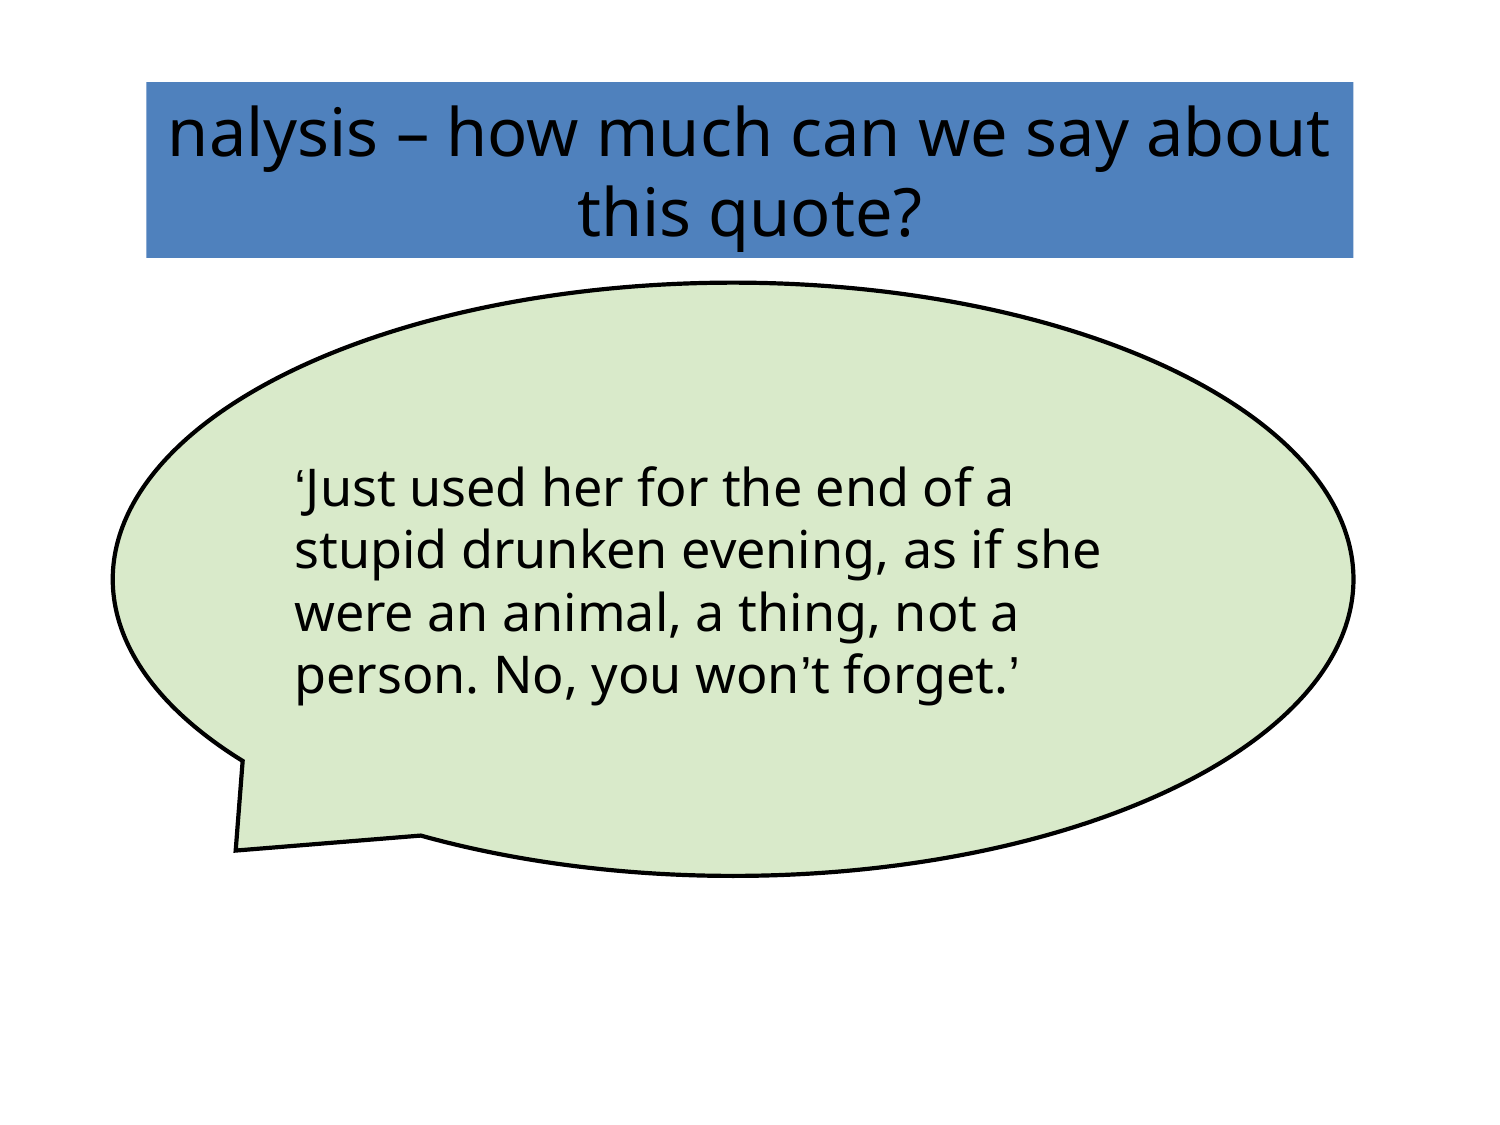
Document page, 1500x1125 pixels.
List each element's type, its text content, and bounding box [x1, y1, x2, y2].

title nalysis – how much can we say about this quote? [146, 82, 1354, 258]
text_box ‘Just used her for the end of a stupid drunken evening, as if she were an animal, a thing, not a person. No, you won’t forget.’ [112, 282, 1354, 876]
